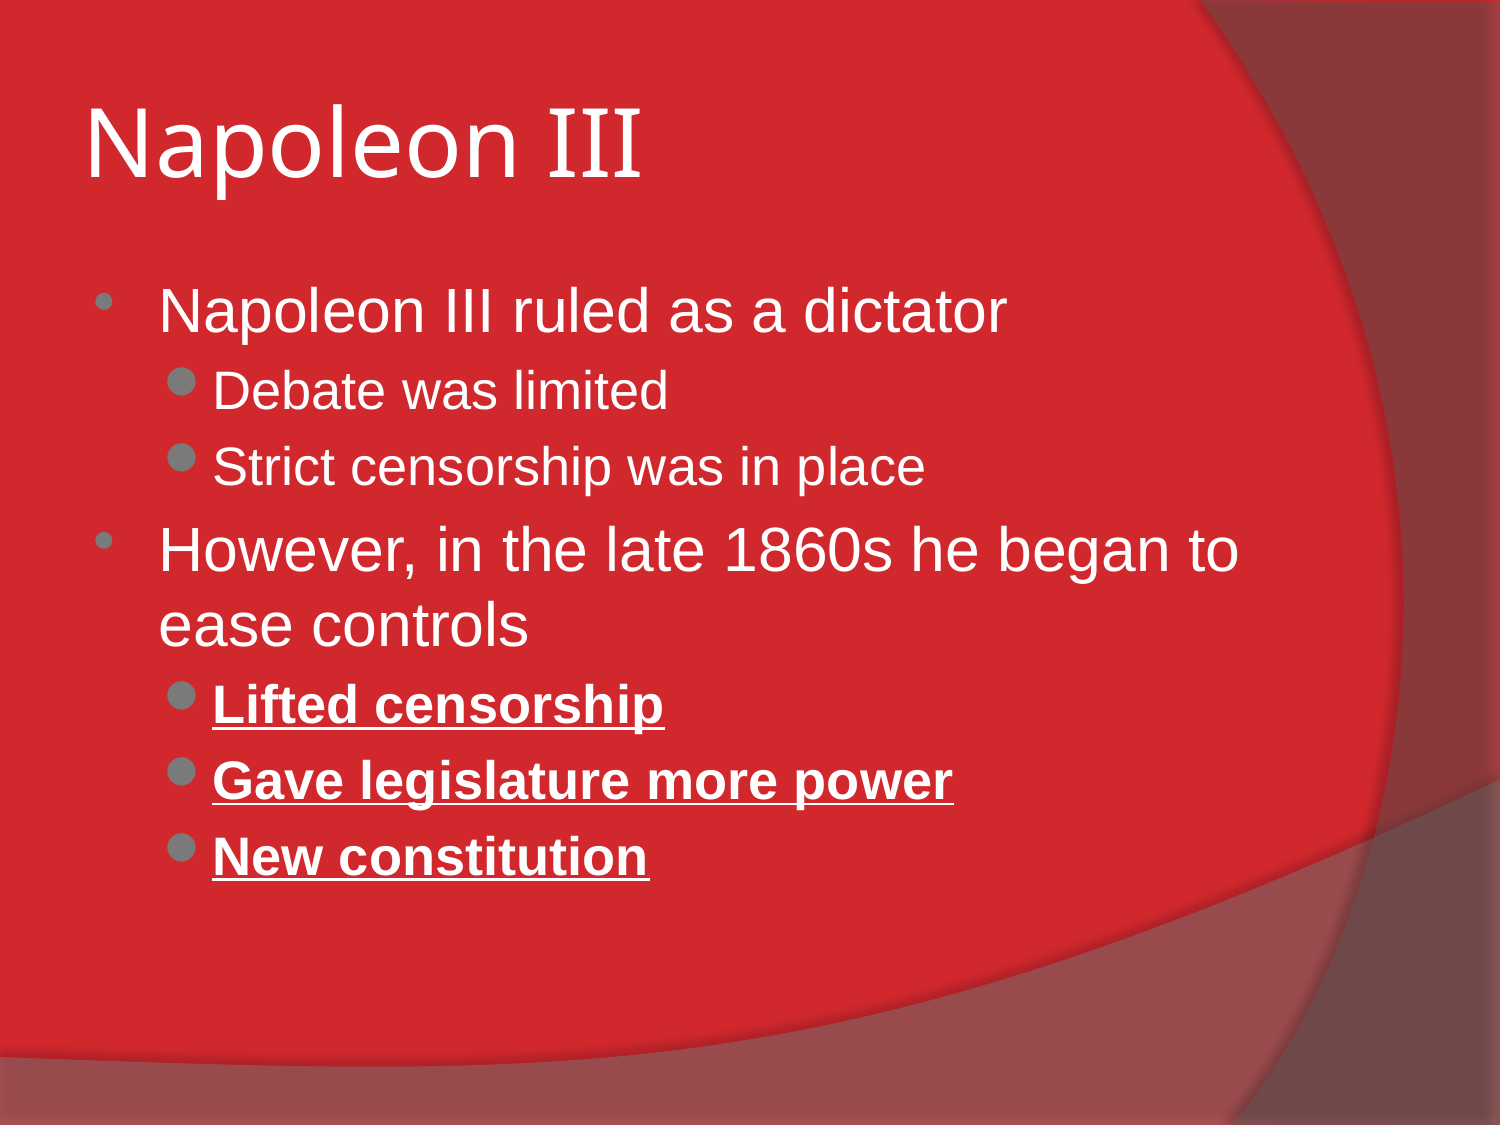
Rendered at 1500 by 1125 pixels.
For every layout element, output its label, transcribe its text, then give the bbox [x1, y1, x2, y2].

list Napoleon III ruled as a dictator Debate was limited Strict censorship was in place However, in the late 1860s he began to ease controls Lifted censorship Gave legislature more power New constitution [75, 262, 1300, 1005]
title Napoleon III [75, 45, 1300, 233]
